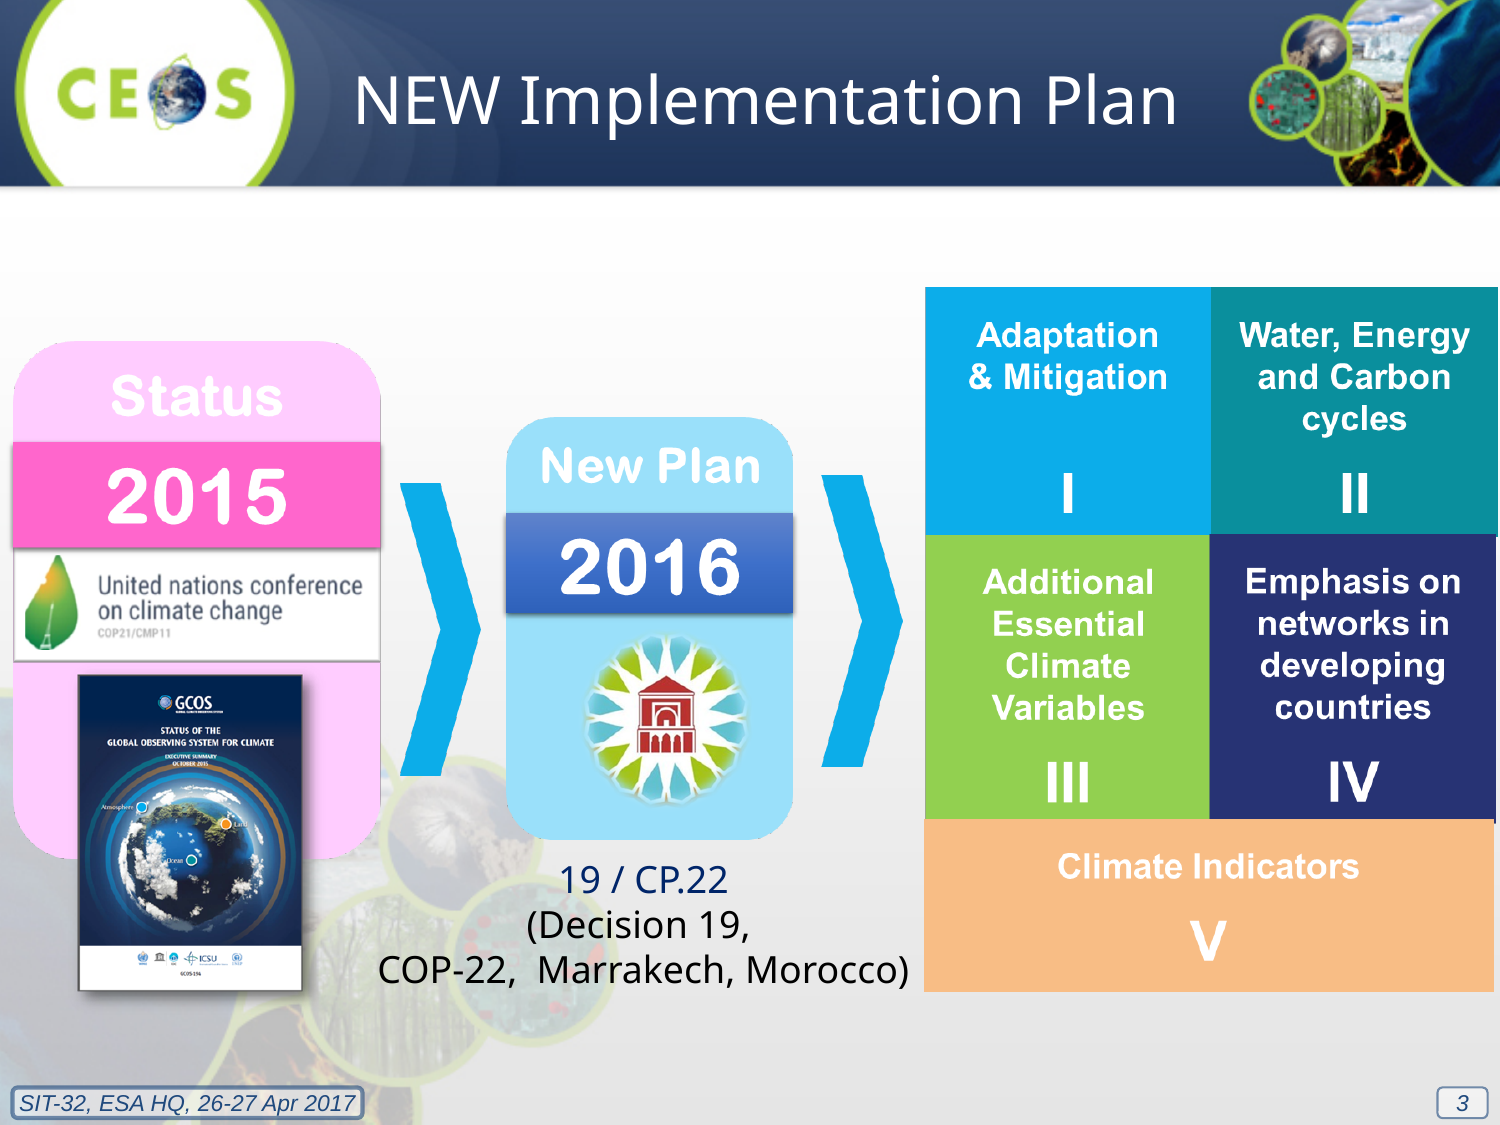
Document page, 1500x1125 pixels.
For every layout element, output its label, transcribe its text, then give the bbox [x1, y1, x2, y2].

picture [0, 0, 1500, 1125]
slide_number 3 [1436, 1086, 1489, 1120]
list NEW Implementation Plan [337, 50, 1325, 138]
